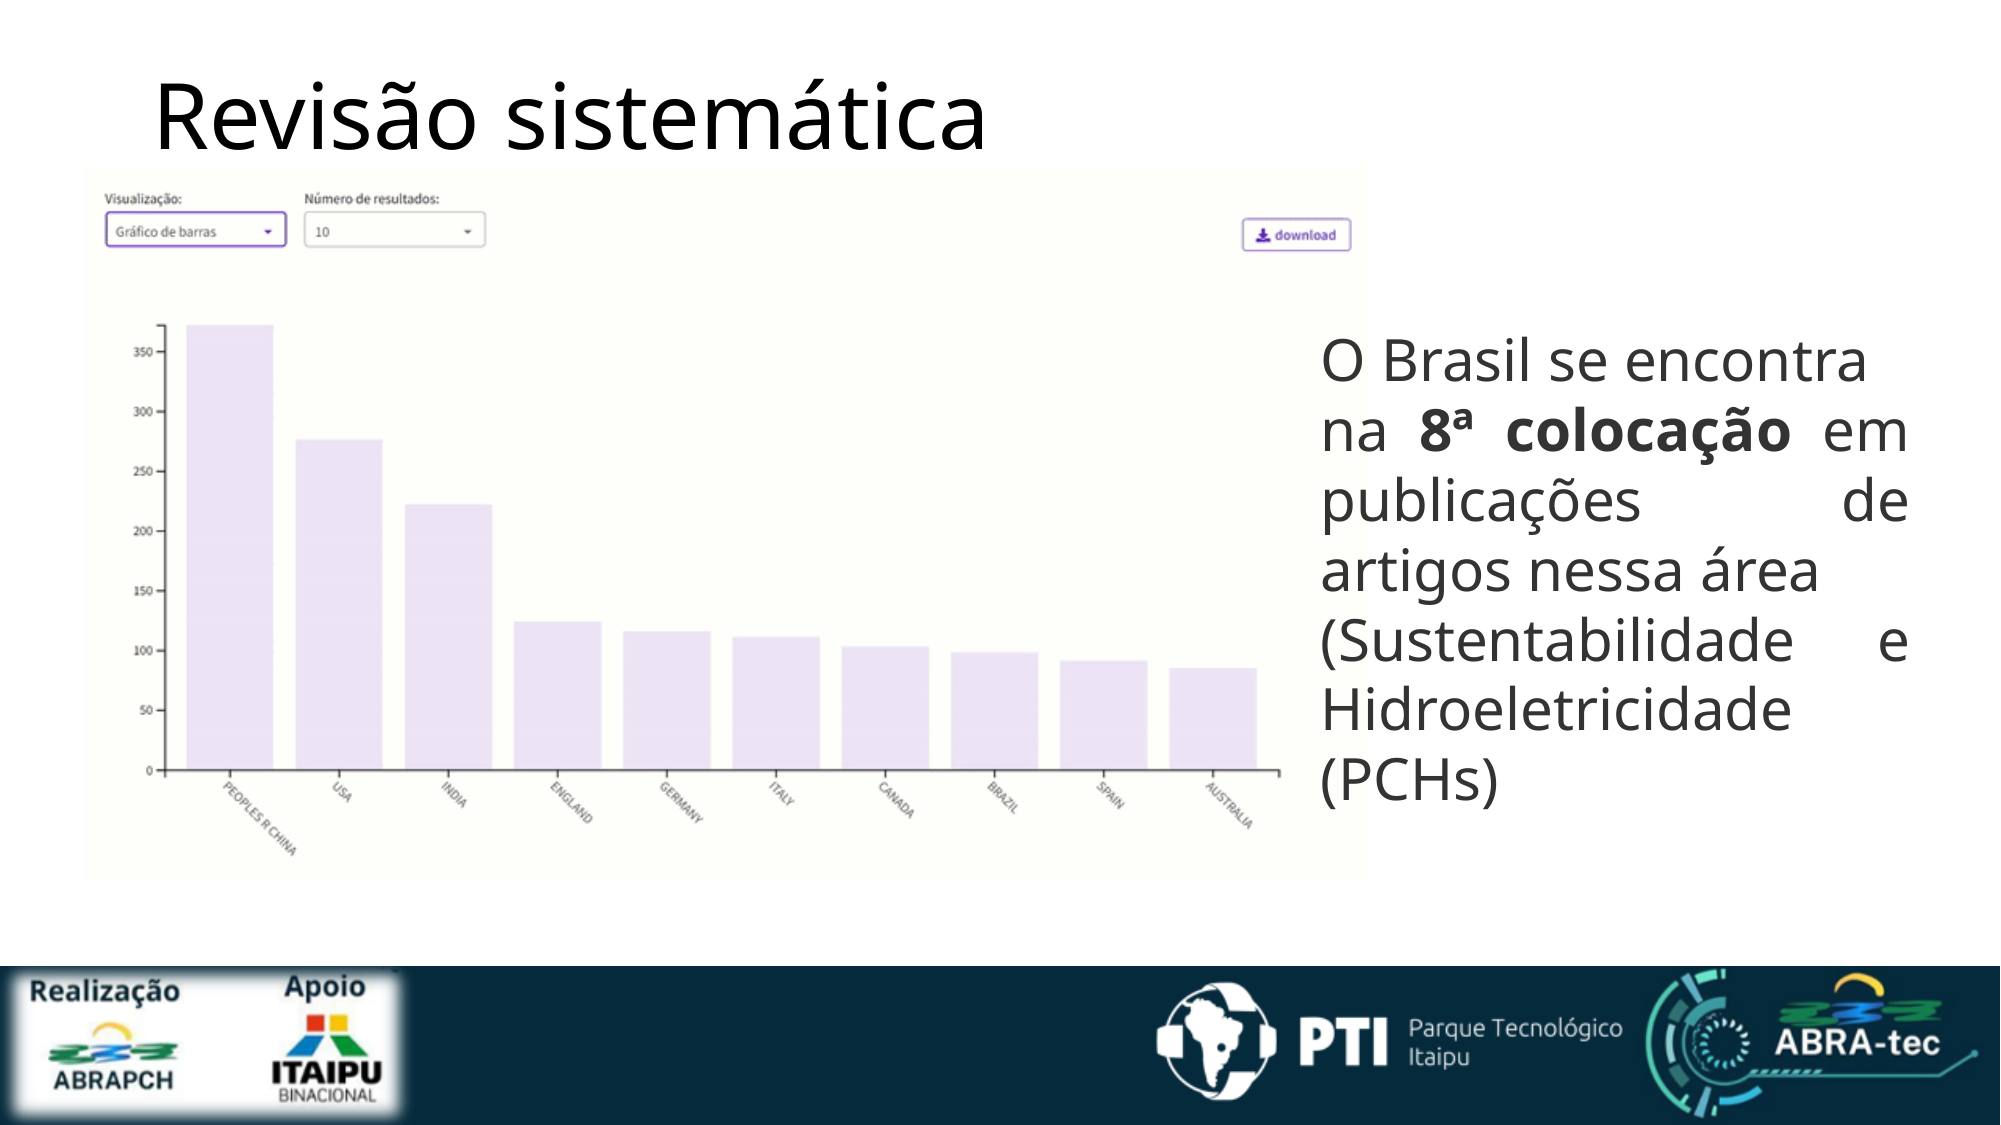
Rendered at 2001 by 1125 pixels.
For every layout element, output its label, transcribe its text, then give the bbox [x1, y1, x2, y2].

text_box Revisão sistemática [137, 10, 1863, 229]
picture [1718, 1090, 1728, 1094]
text_box O Brasil se encontra na 8ª colocação em publicações de artigos nessa área (Sustentabilidade e Hidroeletricidade (PCHs) [1368, 315, 1925, 820]
picture [0, 165, 2000, 1125]
